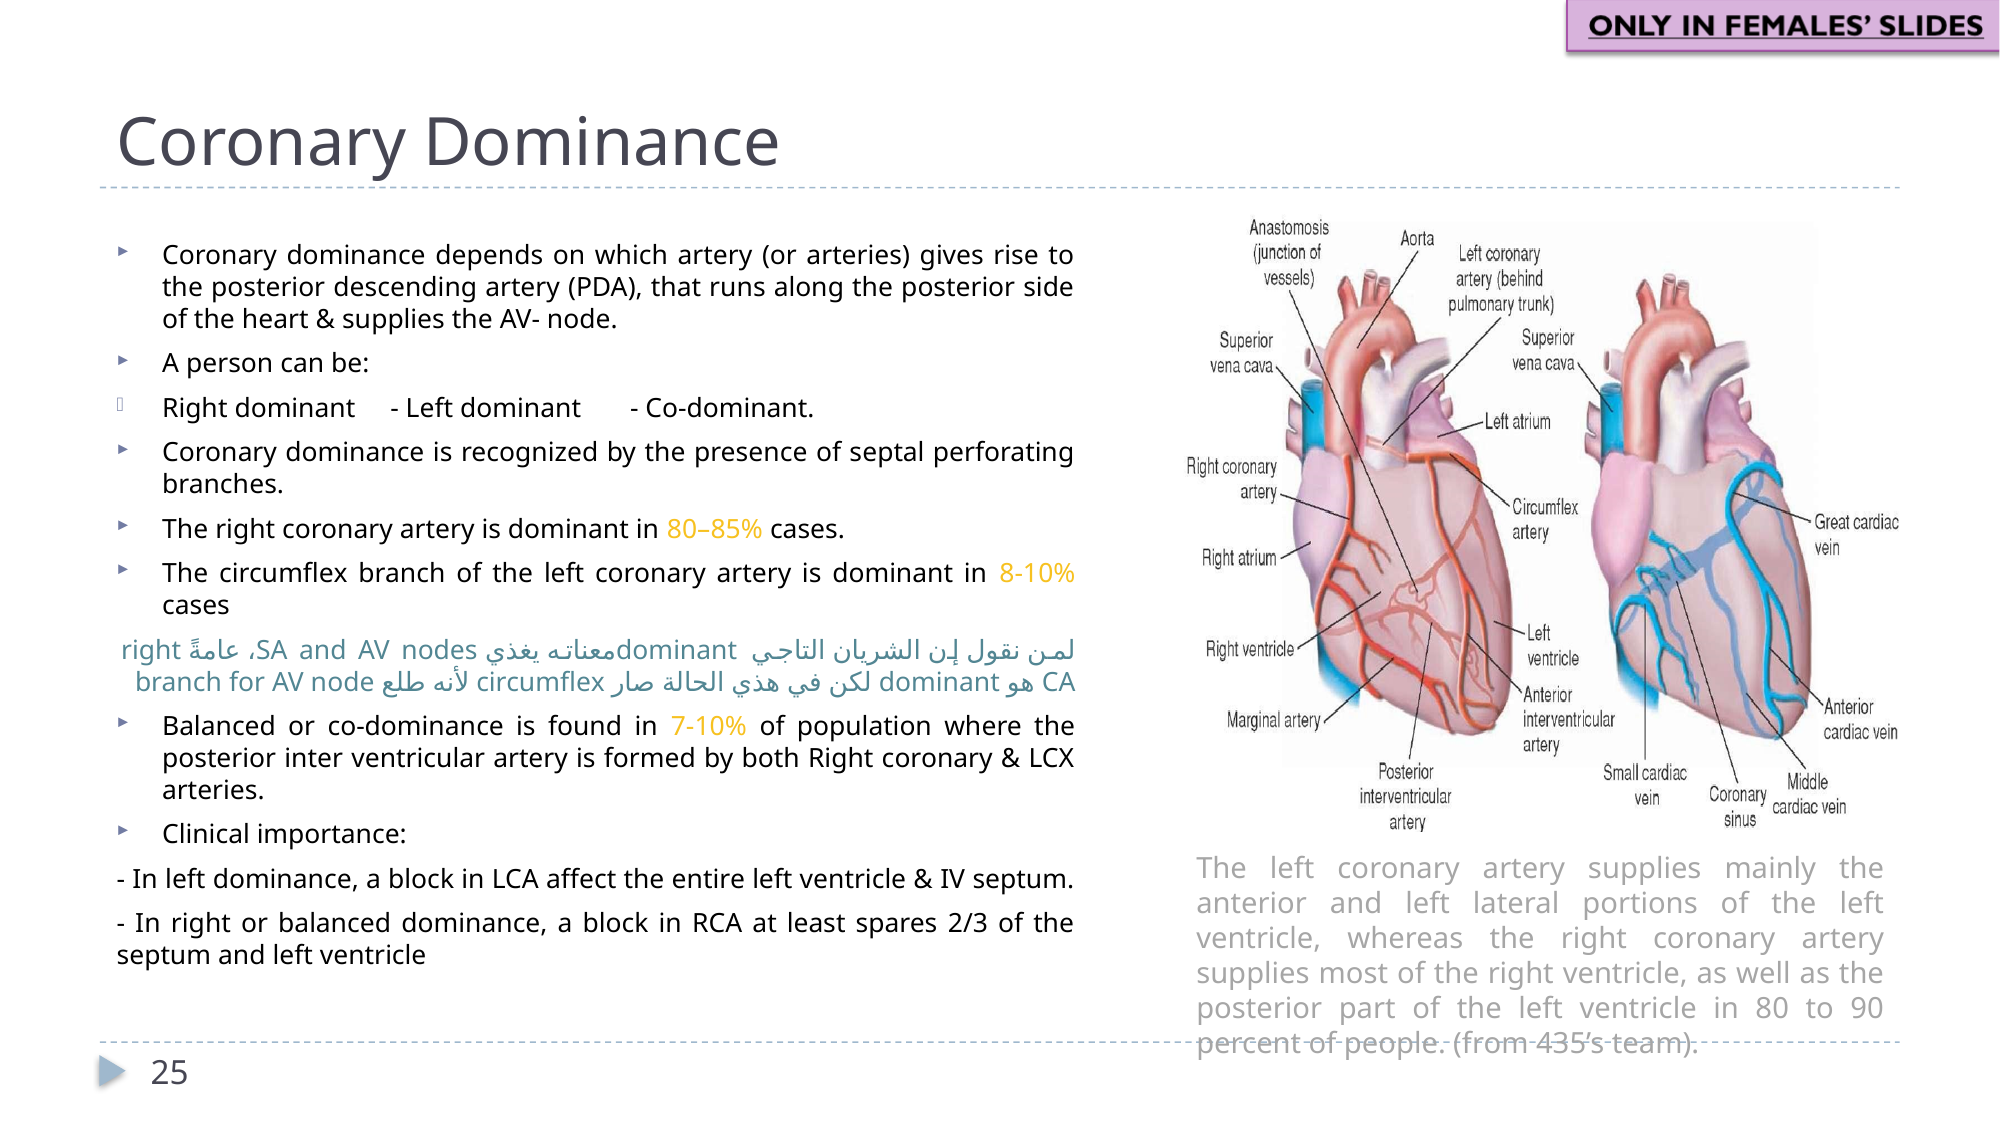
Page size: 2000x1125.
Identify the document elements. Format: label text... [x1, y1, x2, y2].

list Coronary dominance depends on which artery (or arteries) gives rise to the posterior descending artery (PDA), that runs along the posterior side of the heart & supplies the AV- node. A person can be: Right dominant - Left dominant - Co-dominant. Coronary dominance is recognized by the presence of septal perforating branches. The right coronary artery is dominant in 80–85% cases. The circumflex branch of the left coronary artery is dominant in 8-10% cases لمن نقول إن الشريان التاجي dominantمعناته يغذي SA and AV nodes، عامةً right CA هو dominant لكن في هذي الحالة صار circumflex لأنه طلع branch for AV node Balanced or co-dominance is found in 7-10% of population where the posterior inter ventricular artery is formed by both Right coronary & LCX arteries. Clinical importance: - In left dominance, a block in LCA affect the entire left ventricle & IV septum. - In right or balanced dominance, a block in RCA at least spares 2/3 of the septum and left ventricle [99, 229, 1093, 1001]
text_box The left coronary artery supplies mainly the anterior and left lateral portions of the left ventricle, whereas the right coronary artery supplies most of the right ventricle, as well as the posterior part of the left ventricle in 80 to 90 percent of people. (from 435’s team). [1181, 843, 1900, 1067]
picture [1181, 208, 1900, 832]
picture [1559, 0, 2000, 71]
title Coronary Dominance [99, 24, 1900, 188]
slide_number 25 [133, 1042, 568, 1103]
